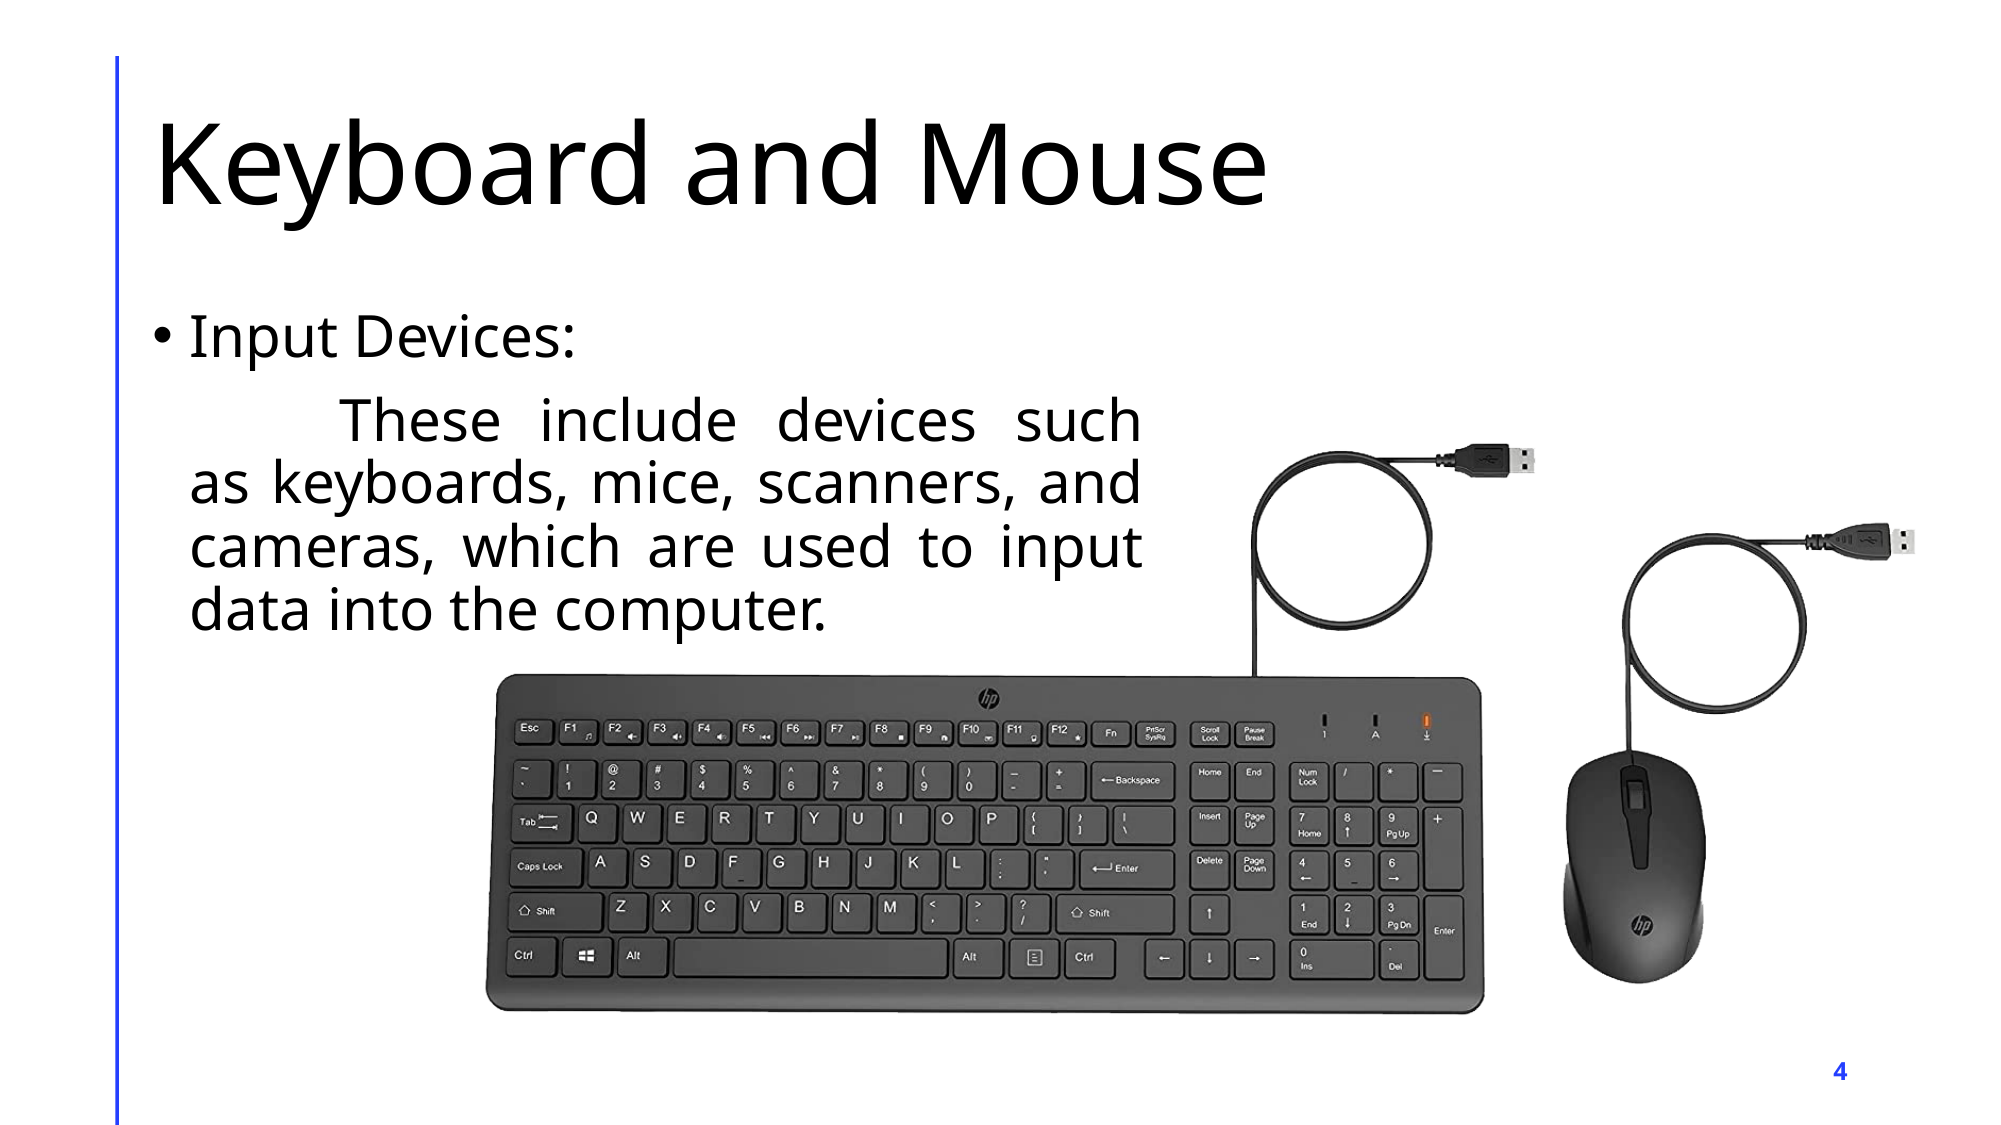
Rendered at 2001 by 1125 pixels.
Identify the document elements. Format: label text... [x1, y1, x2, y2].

slide_number 4 [1412, 1042, 1863, 1103]
picture [479, 417, 1940, 1040]
title Keyboard and Mouse [137, 59, 1863, 278]
list Input Devices: These include devices such as keyboards, mice, scanners, and cameras, which are used to input data into the computer. [137, 299, 1159, 1014]
